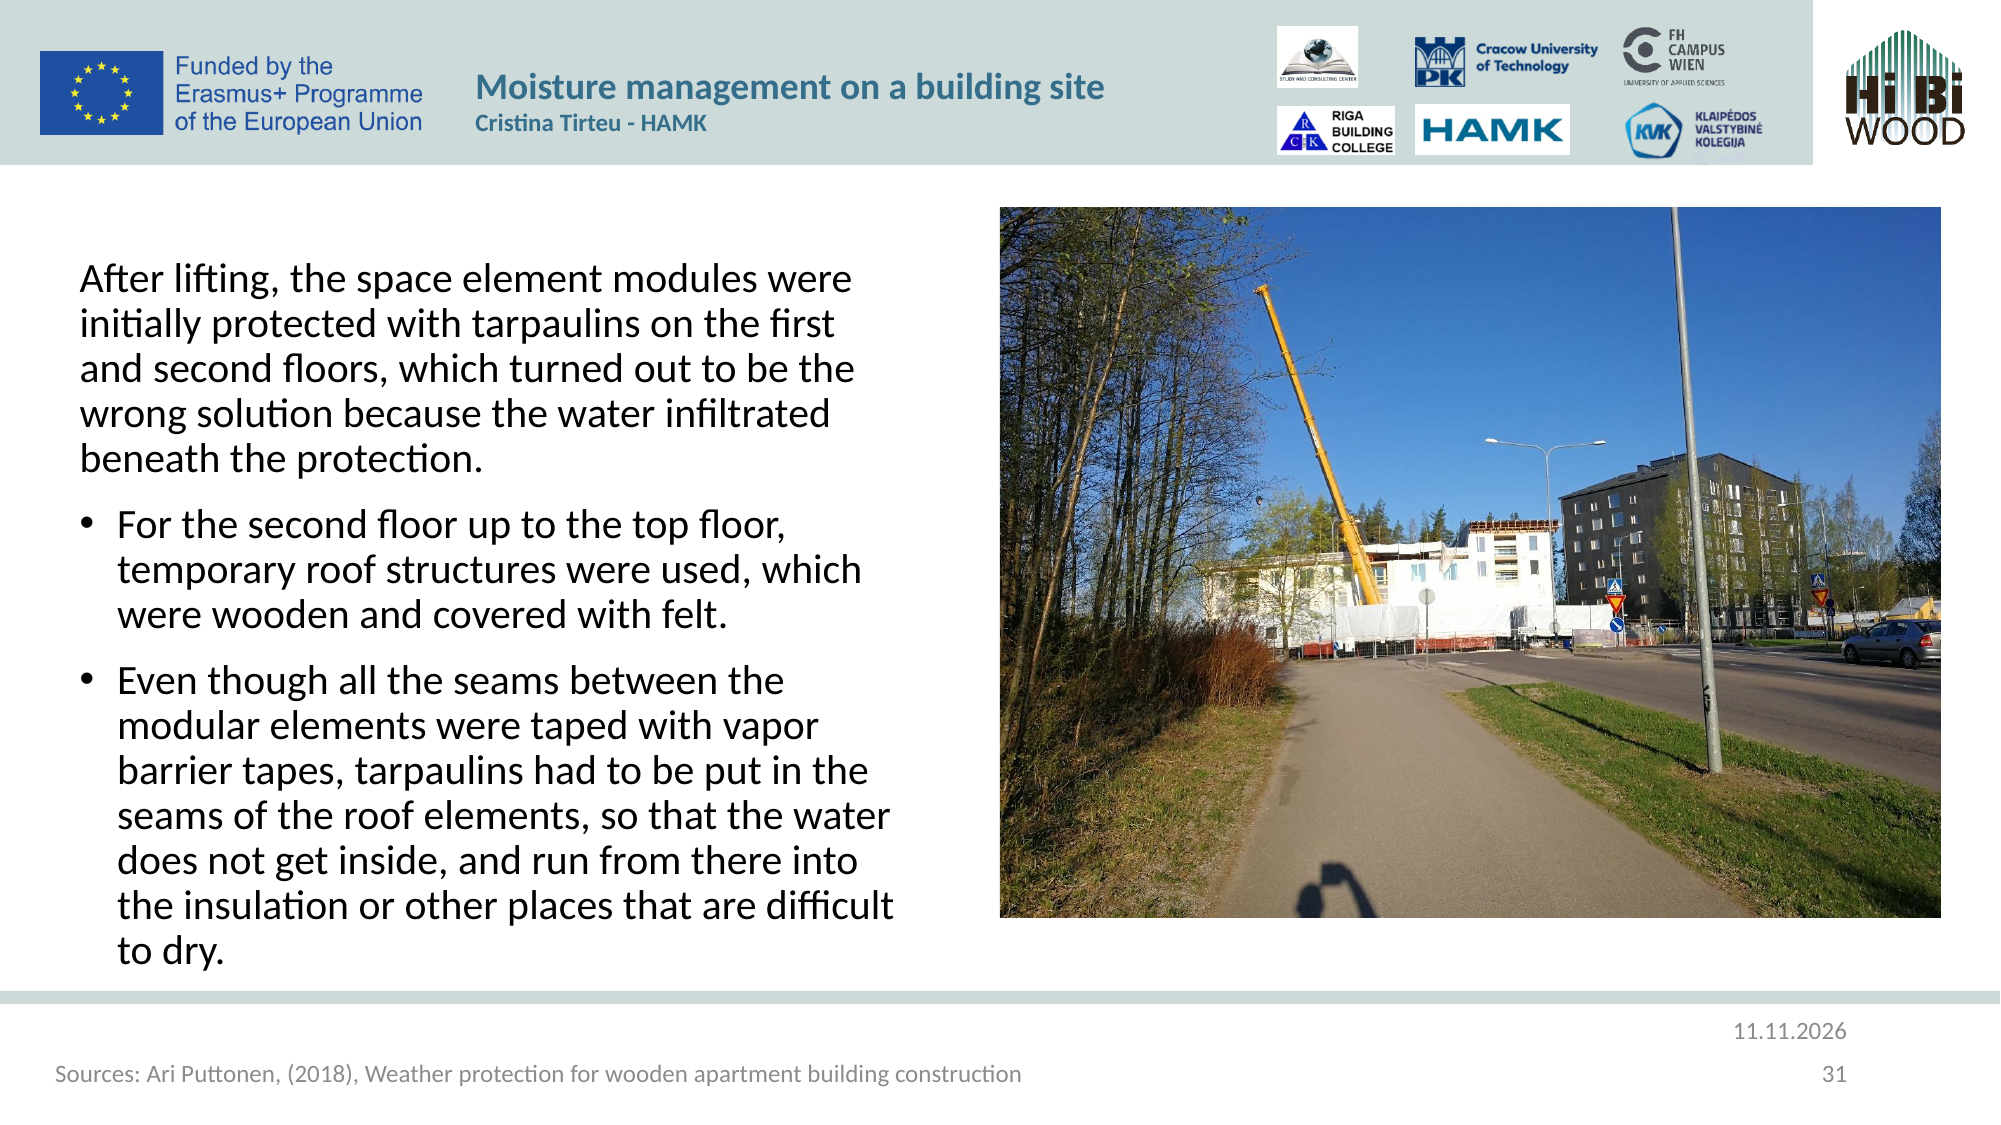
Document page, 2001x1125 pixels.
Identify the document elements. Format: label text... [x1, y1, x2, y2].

picture [40, 51, 422, 135]
slide_number 31 [1412, 1042, 1863, 1103]
picture [1621, 25, 1726, 87]
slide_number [1412, 999, 1863, 1042]
footer Sources: Ari Puttonen, (2018), Weather protection for wooden apartment building construction [40, 1042, 1269, 1103]
list After lifting, the space element modules were initially protected with tarpaulins on the first and second floors, which turned out to be the wrong solution because the water infiltrated beneath the protection. For the second floor up to the top floor, temporary roof structures were used, which were wooden and covered with felt. Even though all the seams between the modular elements were taped with vapor barrier tapes, tarpaulins had to be put in the seams of the roof elements, so that the water does not get inside, and run from there into the insulation or other places that are difficult to dry. [64, 249, 918, 1000]
picture [1415, 104, 1570, 155]
picture [999, 207, 1941, 918]
picture [1621, 97, 1766, 171]
picture [1415, 37, 1598, 87]
picture [1277, 106, 1395, 155]
picture [1277, 26, 1359, 88]
picture [1820, 11, 1987, 168]
